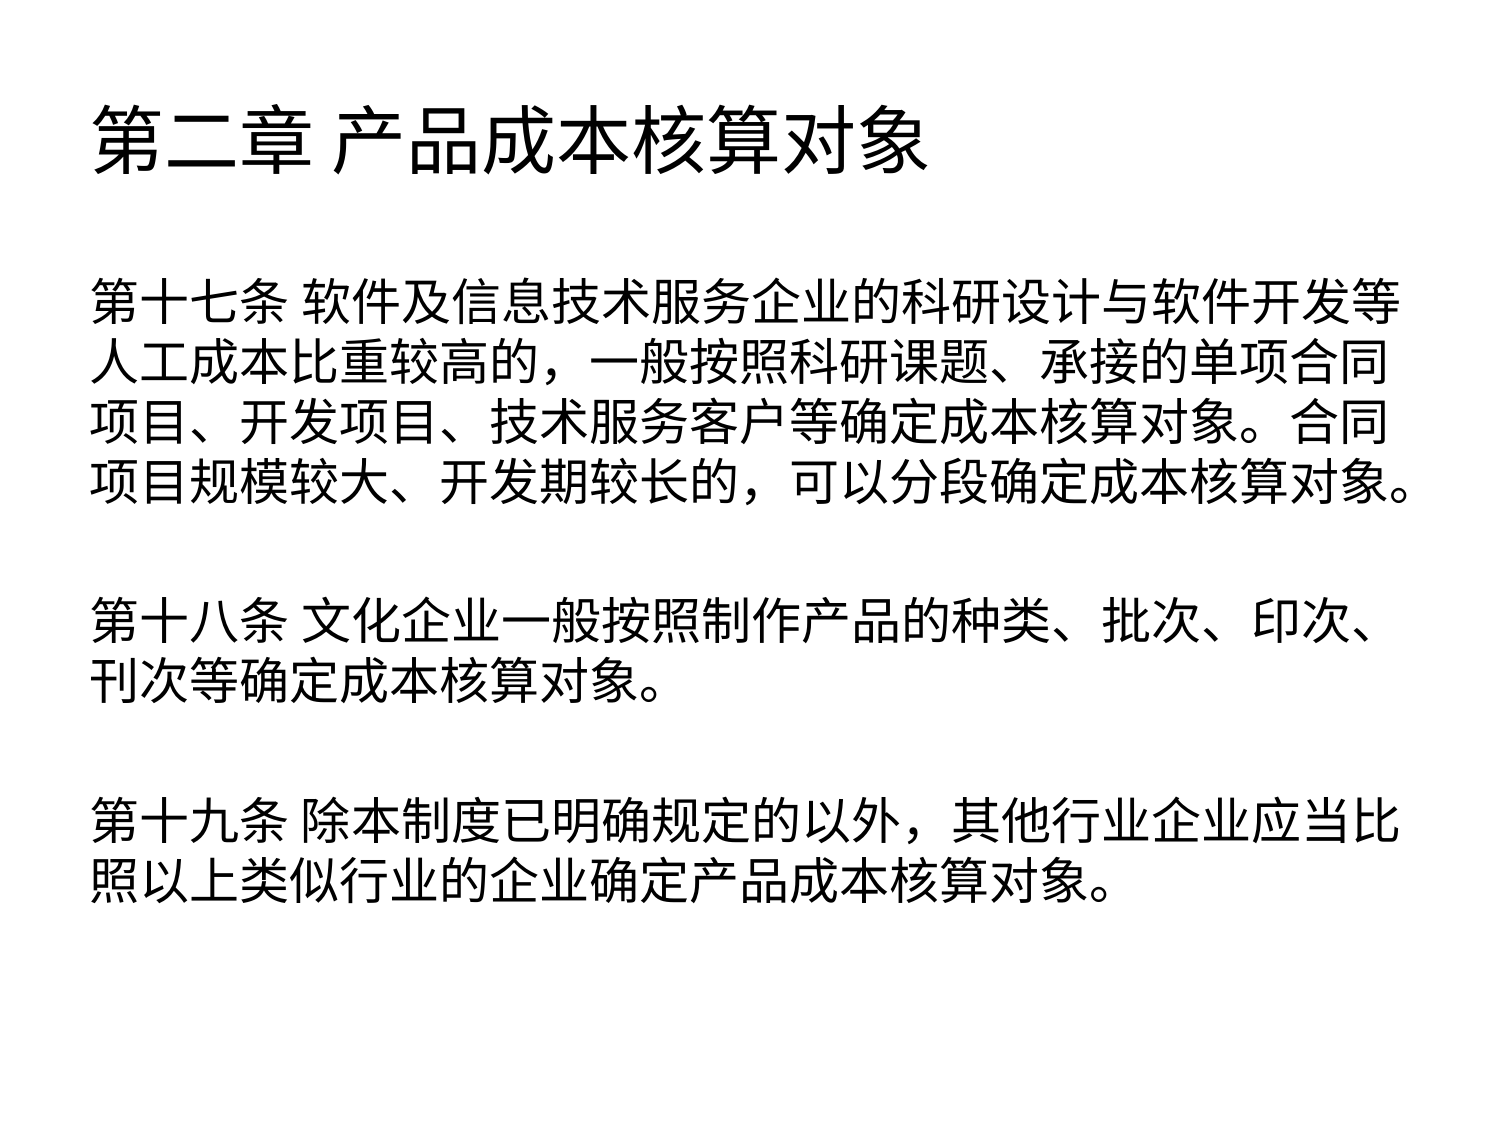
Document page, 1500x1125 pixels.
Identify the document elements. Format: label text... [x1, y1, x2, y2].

list 第十七条 软件及信息技术服务企业的科研设计与软件开发等人工成本比重较高的，一般按照科研课题、承接的单项合同项目、开发项目、技术服务客户等确定成本核算对象。合同项目规模较大、开发期较长的，可以分段确定成本核算对象。 第十八条 文化企业一般按照制作产品的种类、批次、印次、刊次等确定成本核算对象。 第十九条 除本制度已明确规定的以外，其他行业企业应当比照以上类似行业的企业确定产品成本核算对象。 [74, 262, 1426, 1006]
title 第二章 产品成本核算对象 [74, 44, 1426, 233]
